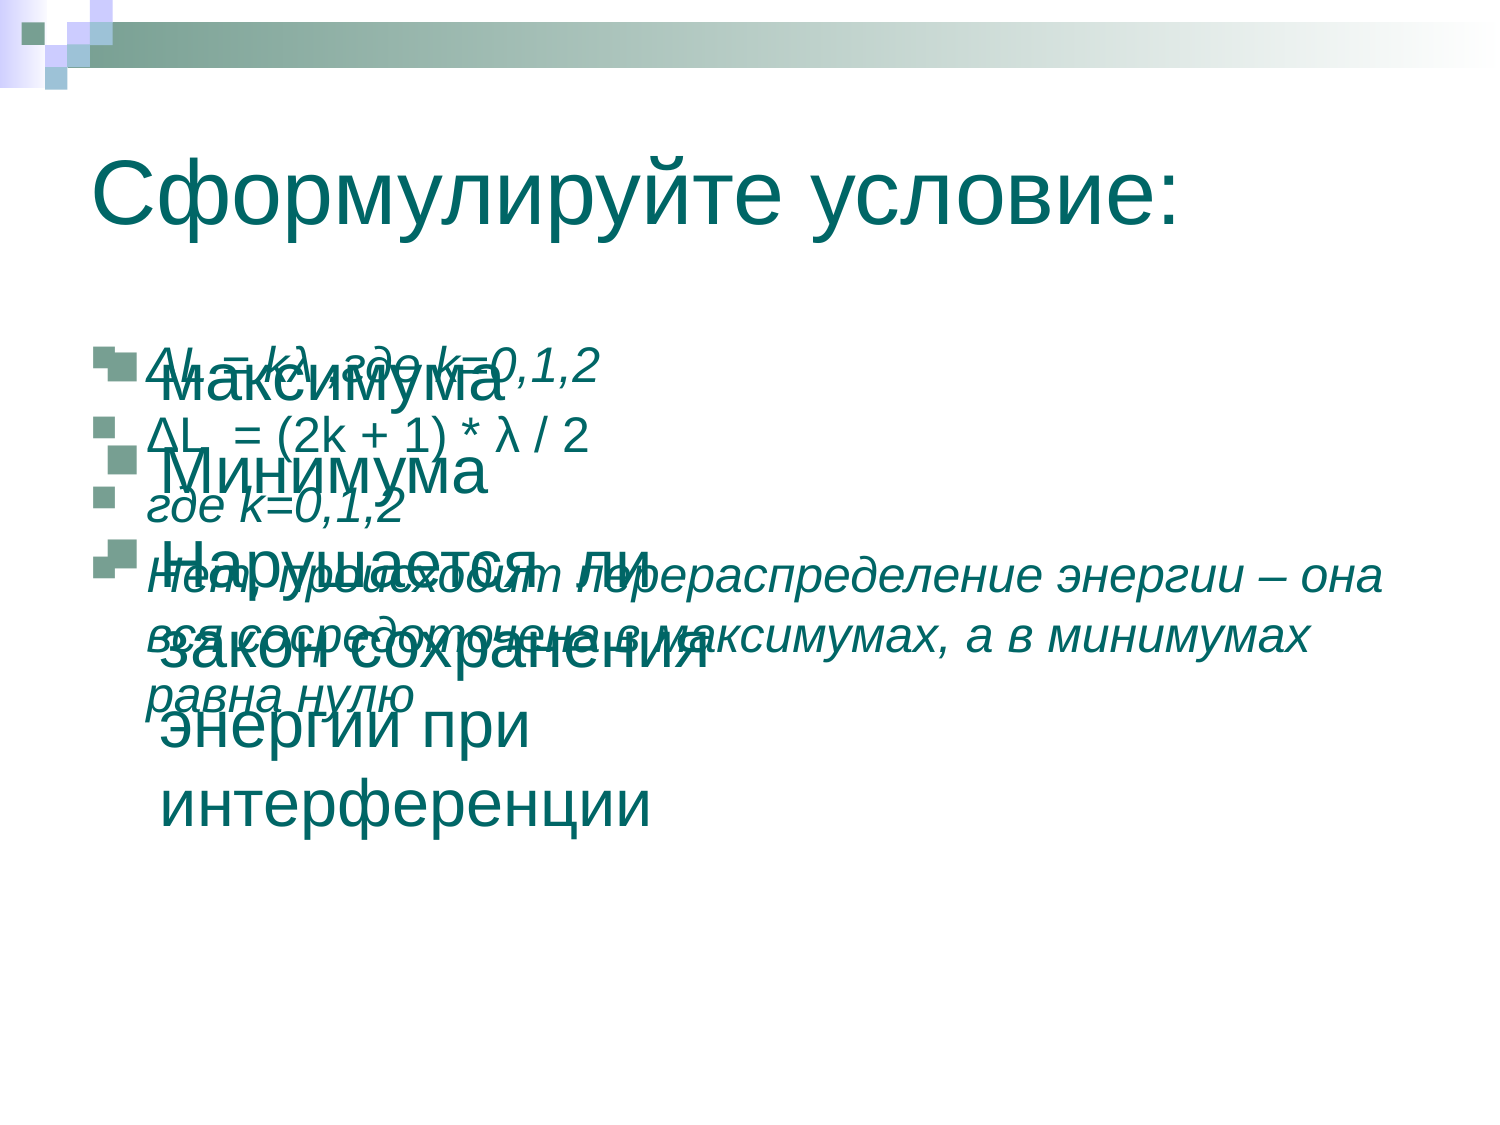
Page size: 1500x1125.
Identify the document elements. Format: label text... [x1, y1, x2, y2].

list ΔL = kλ ,где k=0,1,2 ΔL = (2k + 1) * λ / 2 где k=0,1,2 Нет, происходит перераспределение энергии – она вся сосредоточена в максимумах, а в минимумах равна нулю [74, 324, 1426, 963]
title Сформулируйте условие: [74, 74, 1426, 301]
